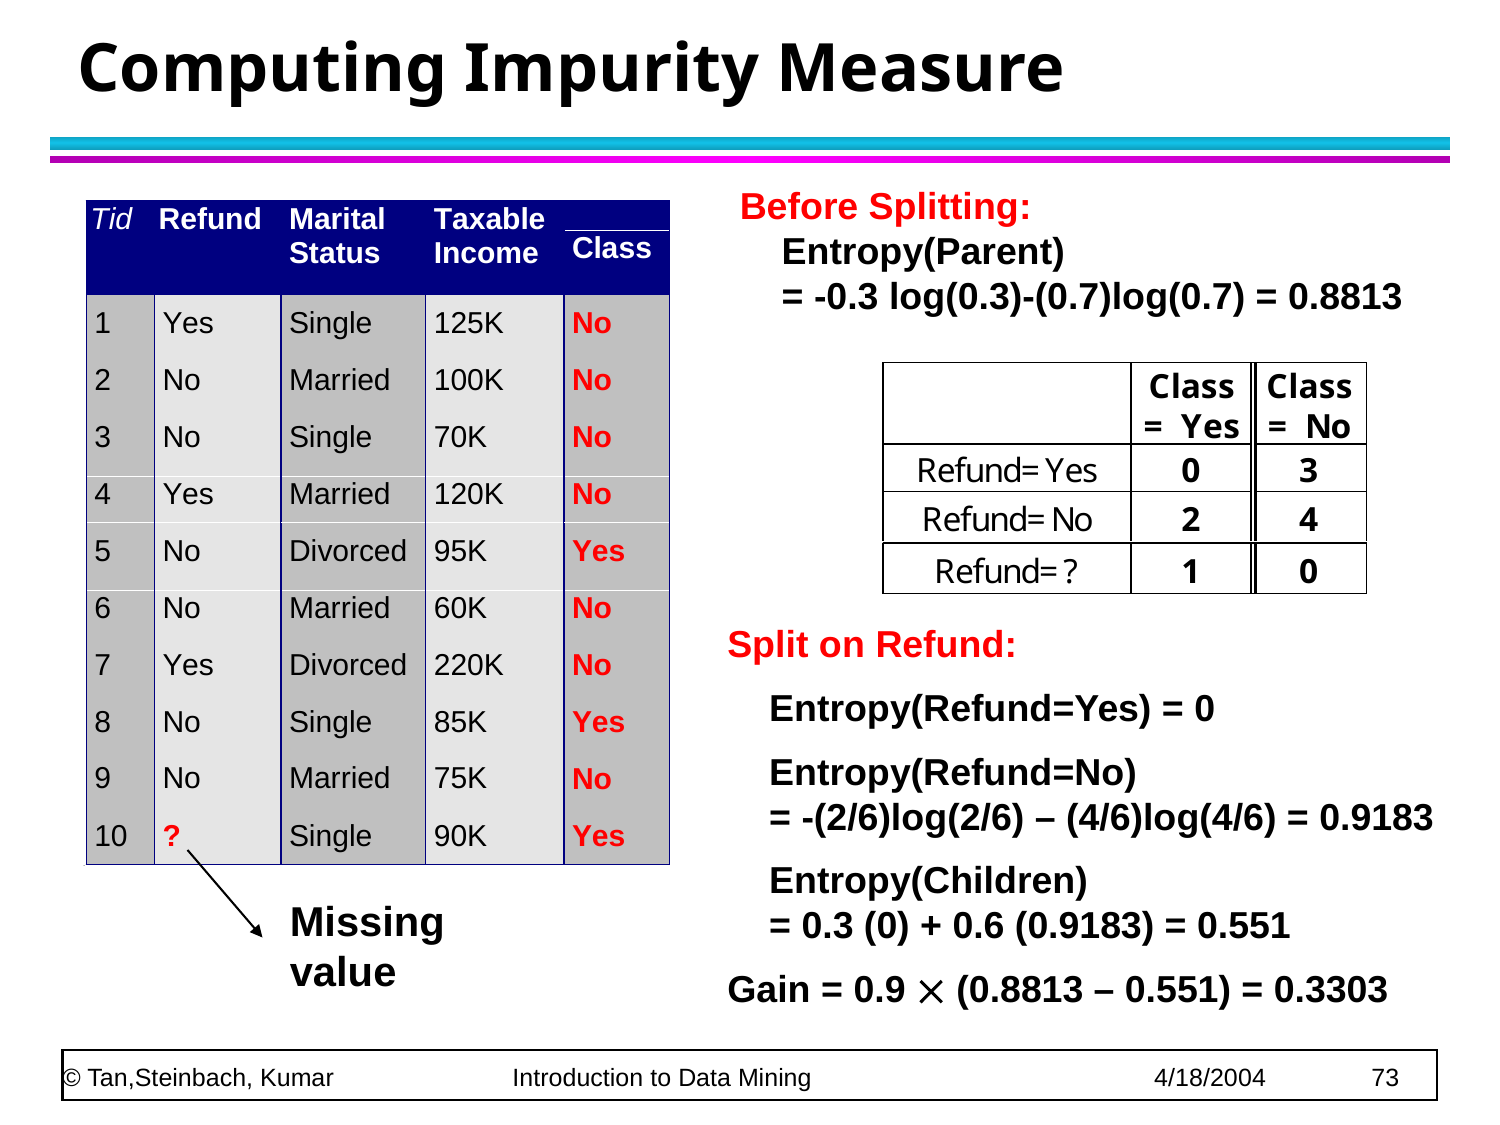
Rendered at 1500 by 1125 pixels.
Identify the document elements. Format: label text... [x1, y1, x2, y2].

text_box Before Splitting: Entropy(Parent) = -0.3 log(0.3)-(0.7)log(0.7) = 0.8813 [724, 174, 1463, 325]
text_box Missing value [275, 893, 463, 1003]
text_box Split on Refund: Entropy(Refund=Yes) = 0 Entropy(Refund=No) = -(2/6)log(2/6) – (4/6)log(4/6) = 0.9183 Entropy(Children) = 0.3 (0) + 0.6 (0.9183) = 0.551 Gain = 0.9  (0.8813 – 0.551) = 0.3303 [712, 612, 1475, 1018]
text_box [874, 362, 1401, 643]
text_box [224, 893, 263, 938]
title Computing Impurity Measure [62, 24, 1421, 113]
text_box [74, 199, 715, 885]
